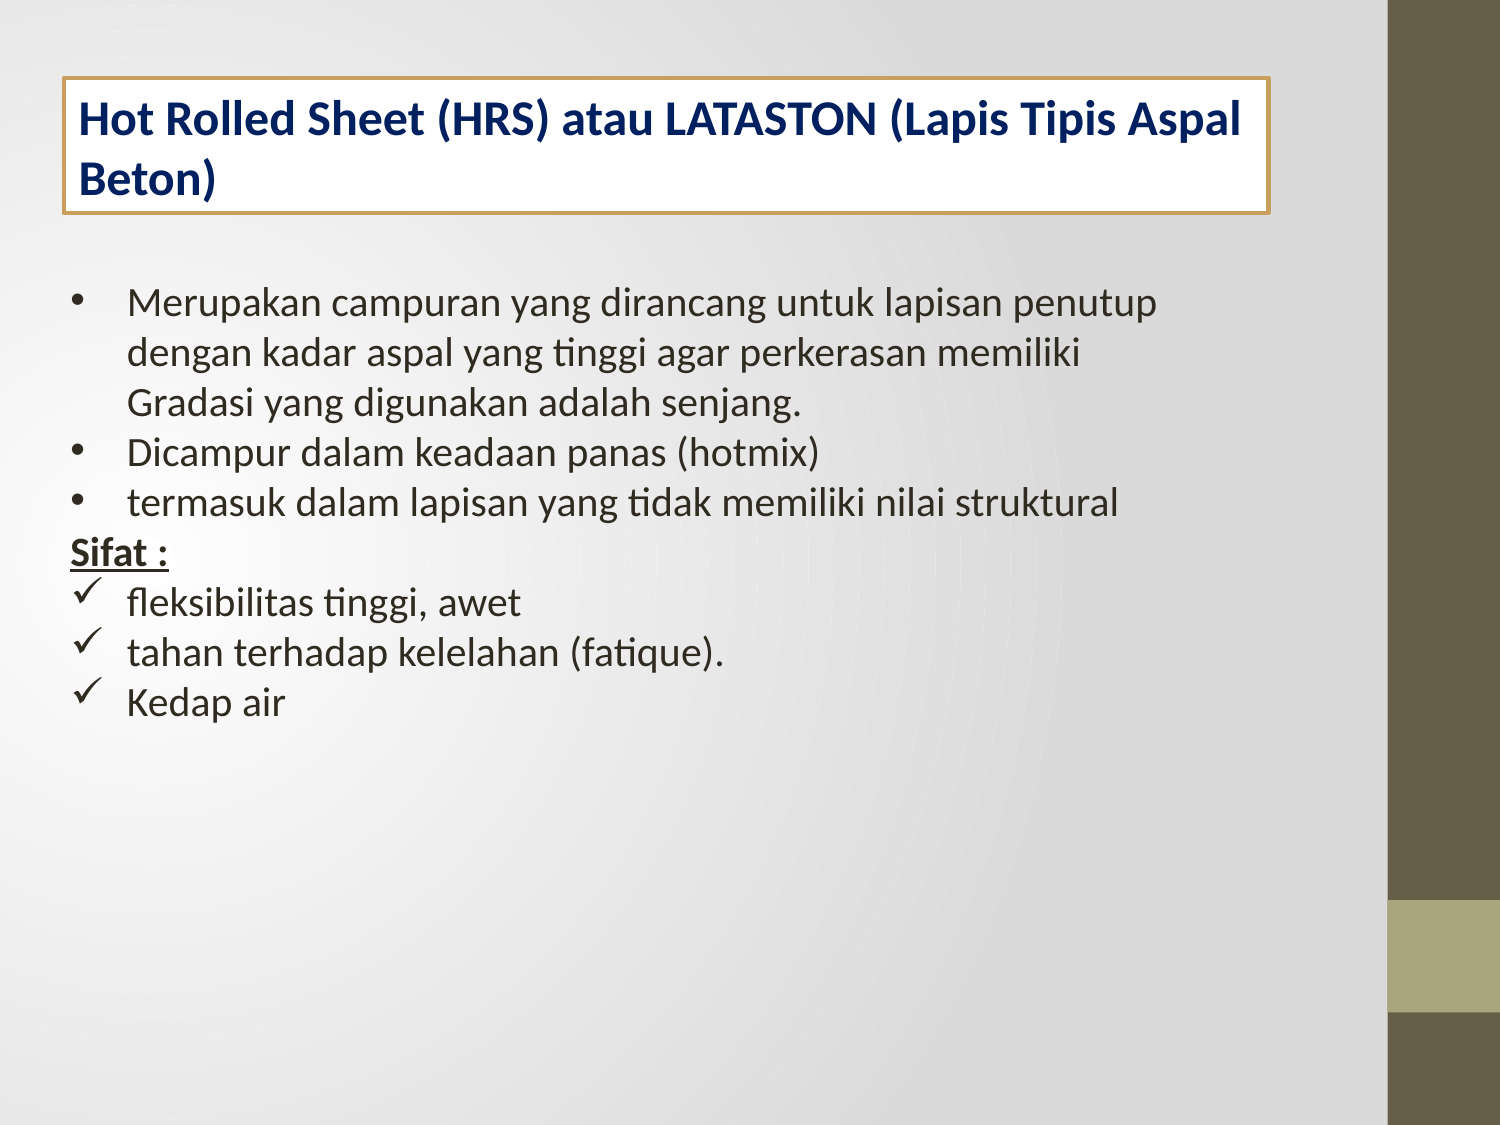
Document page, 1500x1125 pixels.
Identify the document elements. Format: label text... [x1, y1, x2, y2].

text_box Hot Rolled Sheet (HRS) atau LATASTON (Lapis Tipis Aspal Beton) [62, 76, 1271, 215]
text_box Merupakan campuran yang dirancang untuk lapisan penutup dengan kadar aspal yang tinggi agar perkerasan memiliki Gradasi yang digunakan adalah senjang. Dicampur dalam keadaan panas (hotmix) termasuk dalam lapisan yang tidak memiliki nilai struktural Sifat : fleksibilitas tinggi, awet tahan terhadap kelelahan (fatique). Kedap air [55, 267, 1223, 733]
